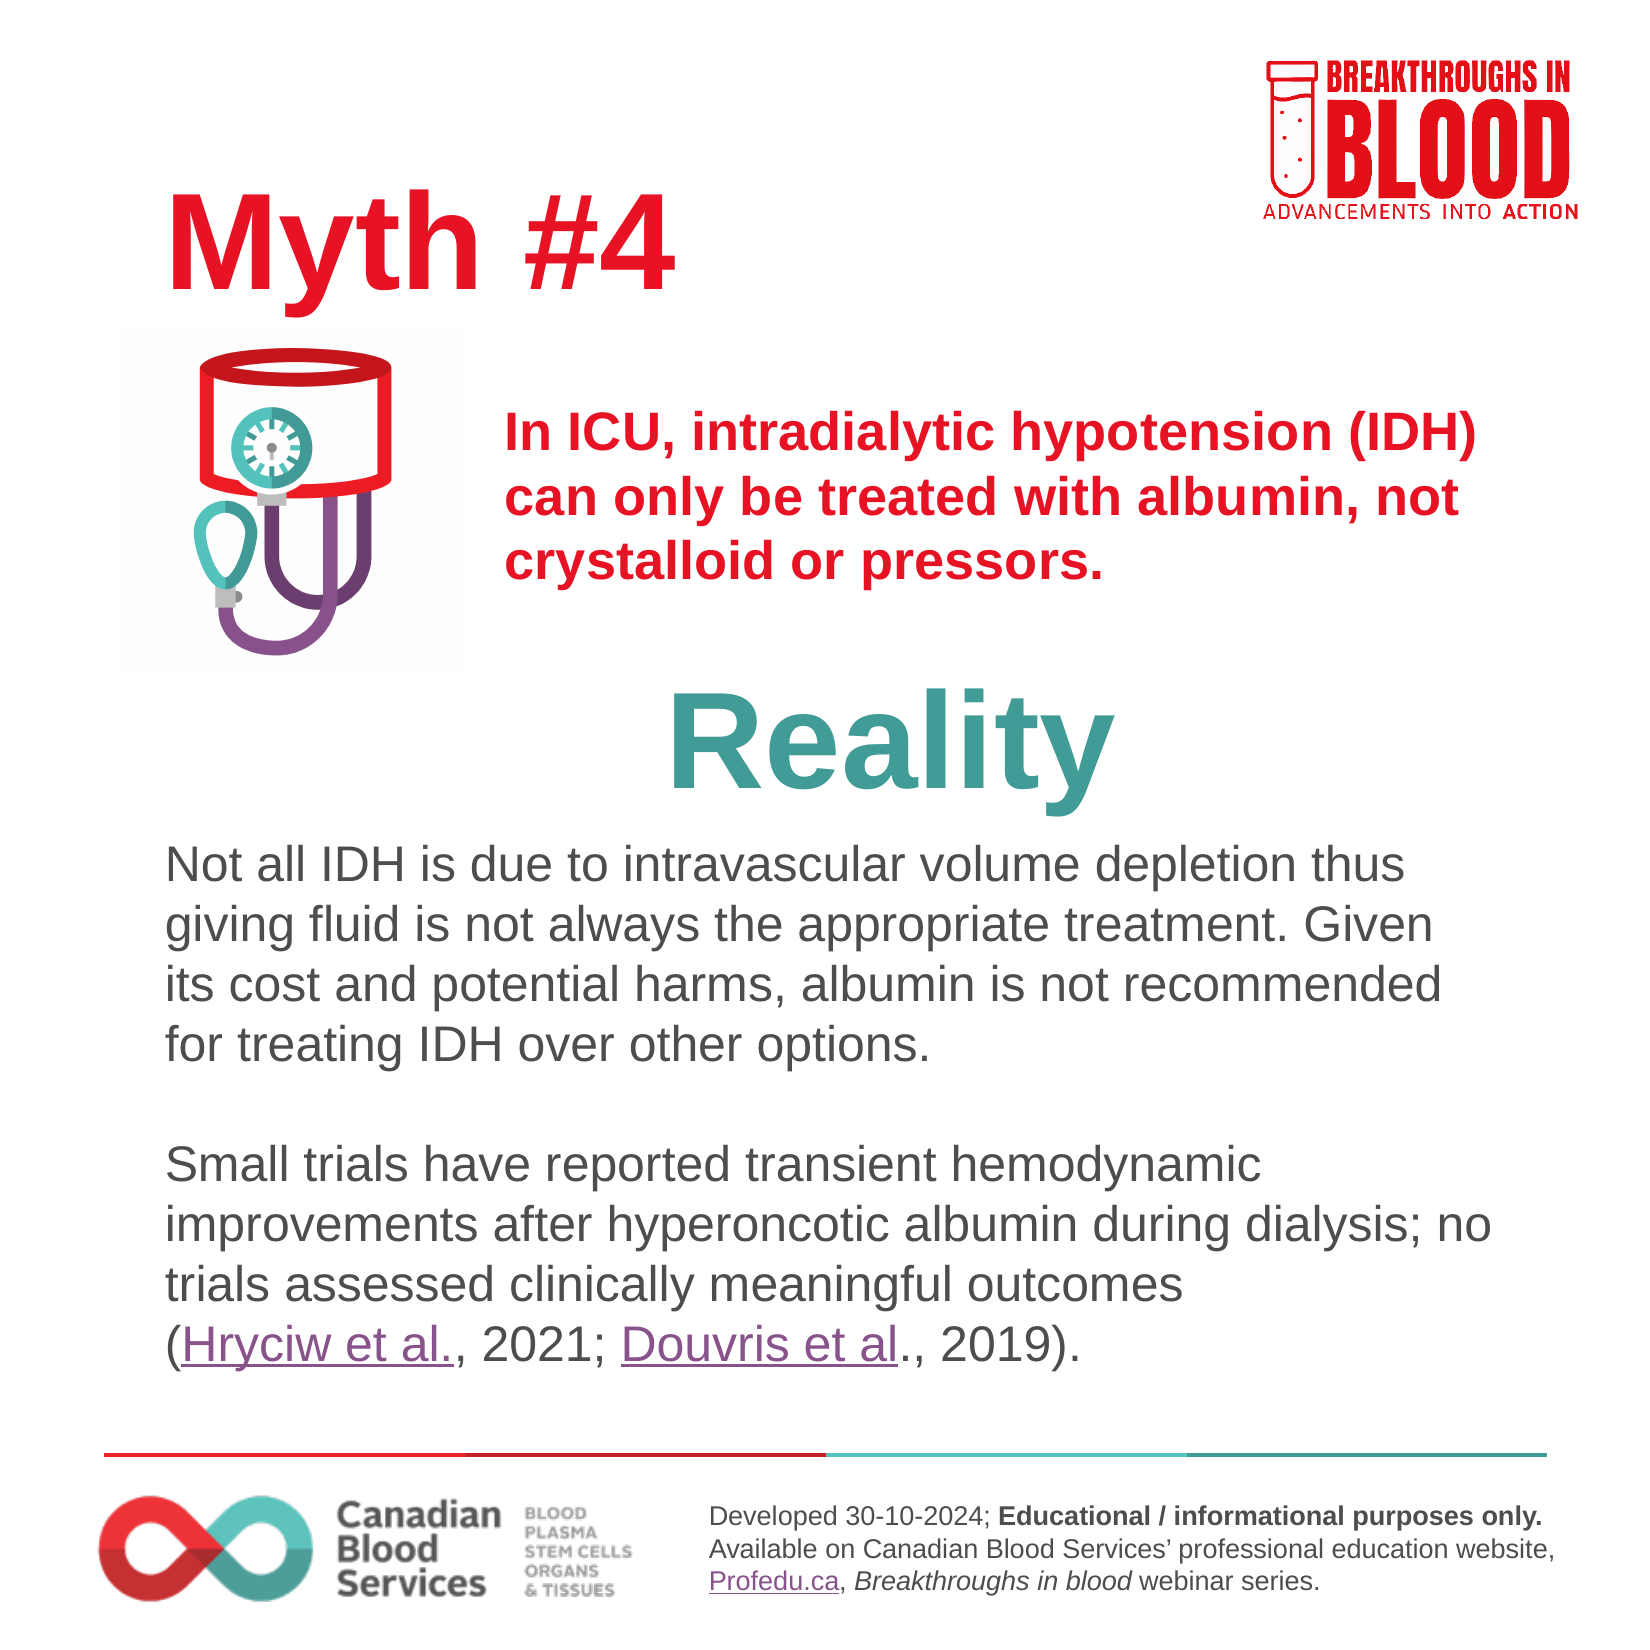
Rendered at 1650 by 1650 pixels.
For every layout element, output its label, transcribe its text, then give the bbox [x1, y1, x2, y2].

text_box Not all IDH is due to intravascular volume depletion thus giving fluid is not always the appropriate treatment. Given its cost and potential harms, albumin is not recommended for treating IDH over other options. Small trials have reported transient hemodynamic improvements after hyperoncotic albumin during dialysis; no trials assessed clinically meaningful outcomes (Hryciw et al., 2021; Douvris et al., 2019). [149, 823, 1508, 1379]
list Myth #4 [149, 159, 888, 331]
picture [1259, 55, 1581, 222]
picture [90, 1493, 641, 1605]
text_box Reality [433, 643, 1350, 823]
picture [119, 327, 465, 673]
text_box Developed 30-10-2024; Educational / informational purposes only. Available on Canadian Blood Services’ professional education website, Profedu.ca, Breakthroughs in blood webinar series. [693, 1491, 1585, 1604]
list In ICU, intradialytic hypotension (IDH) can only be treated with albumin, not crystalloid or pressors. [489, 388, 1529, 554]
